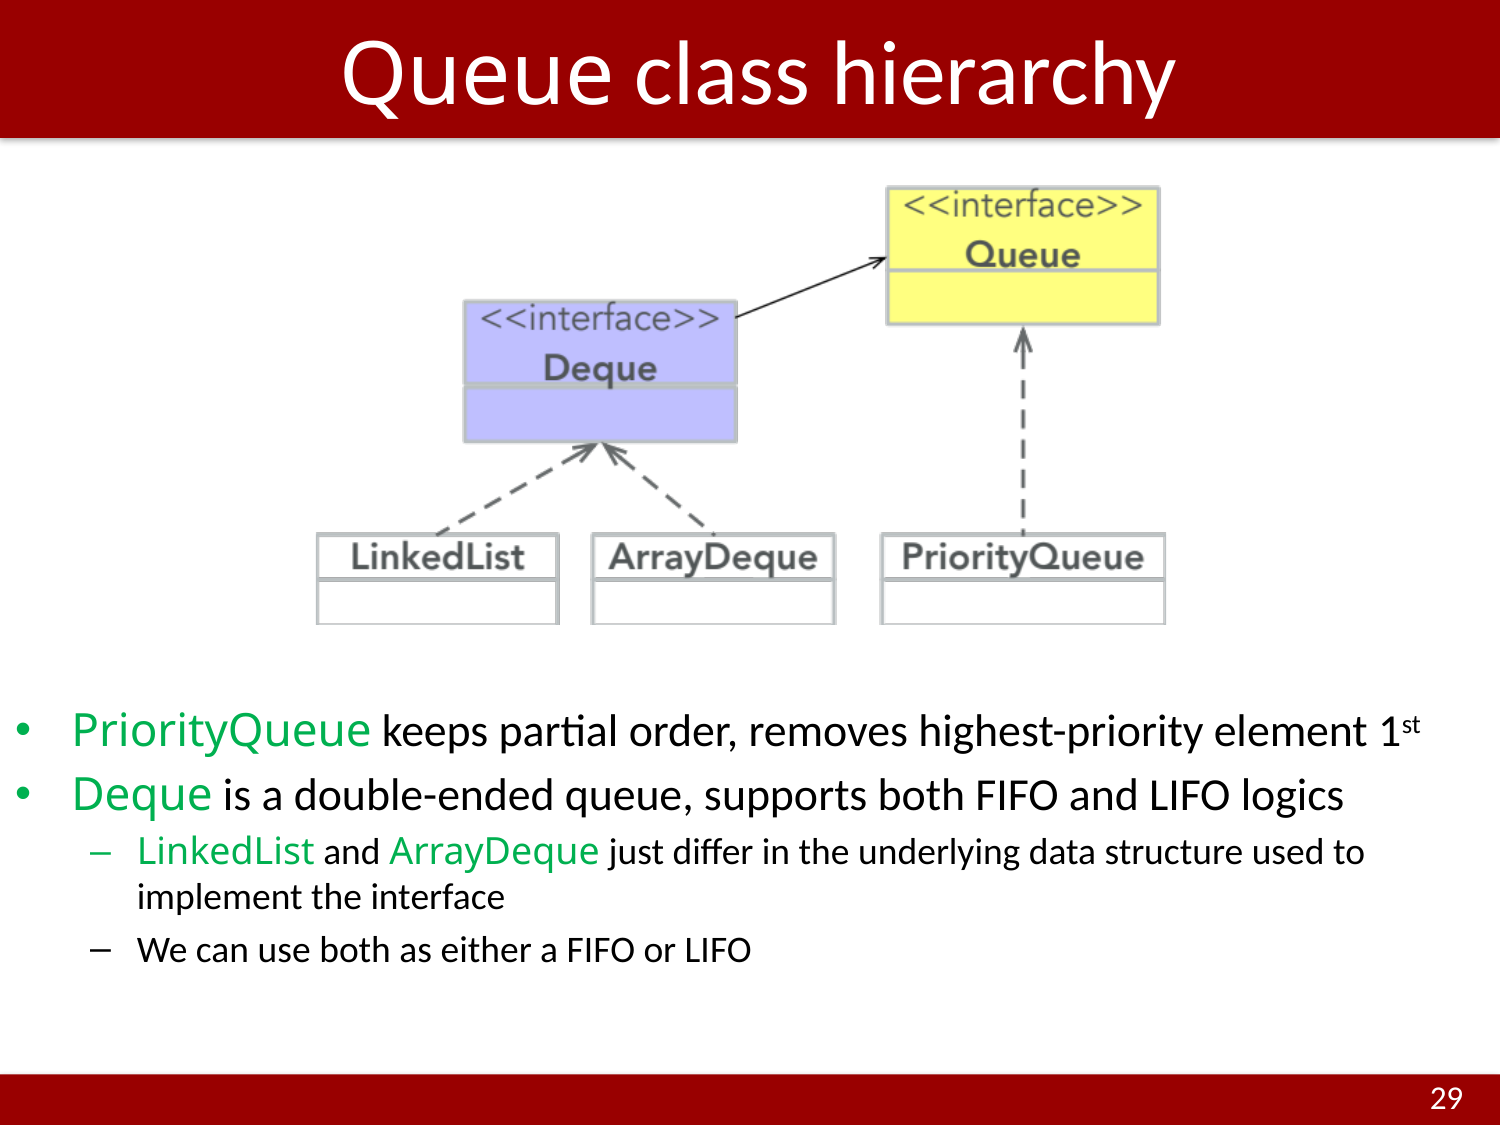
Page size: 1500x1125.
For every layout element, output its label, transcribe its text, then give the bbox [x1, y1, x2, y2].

picture [315, 178, 1167, 625]
text_box PriorityQueue keeps partial order, removes highest-priority element 1st Deque is a double-ended queue, supports both FIFO and LIFO logics LinkedList and ArrayDeque just differ in the underlying data structure used to implement the interface We can use both as either a FIFO or LIFO [0, 693, 1500, 1009]
title Queue class hierarchy [57, 0, 1460, 162]
